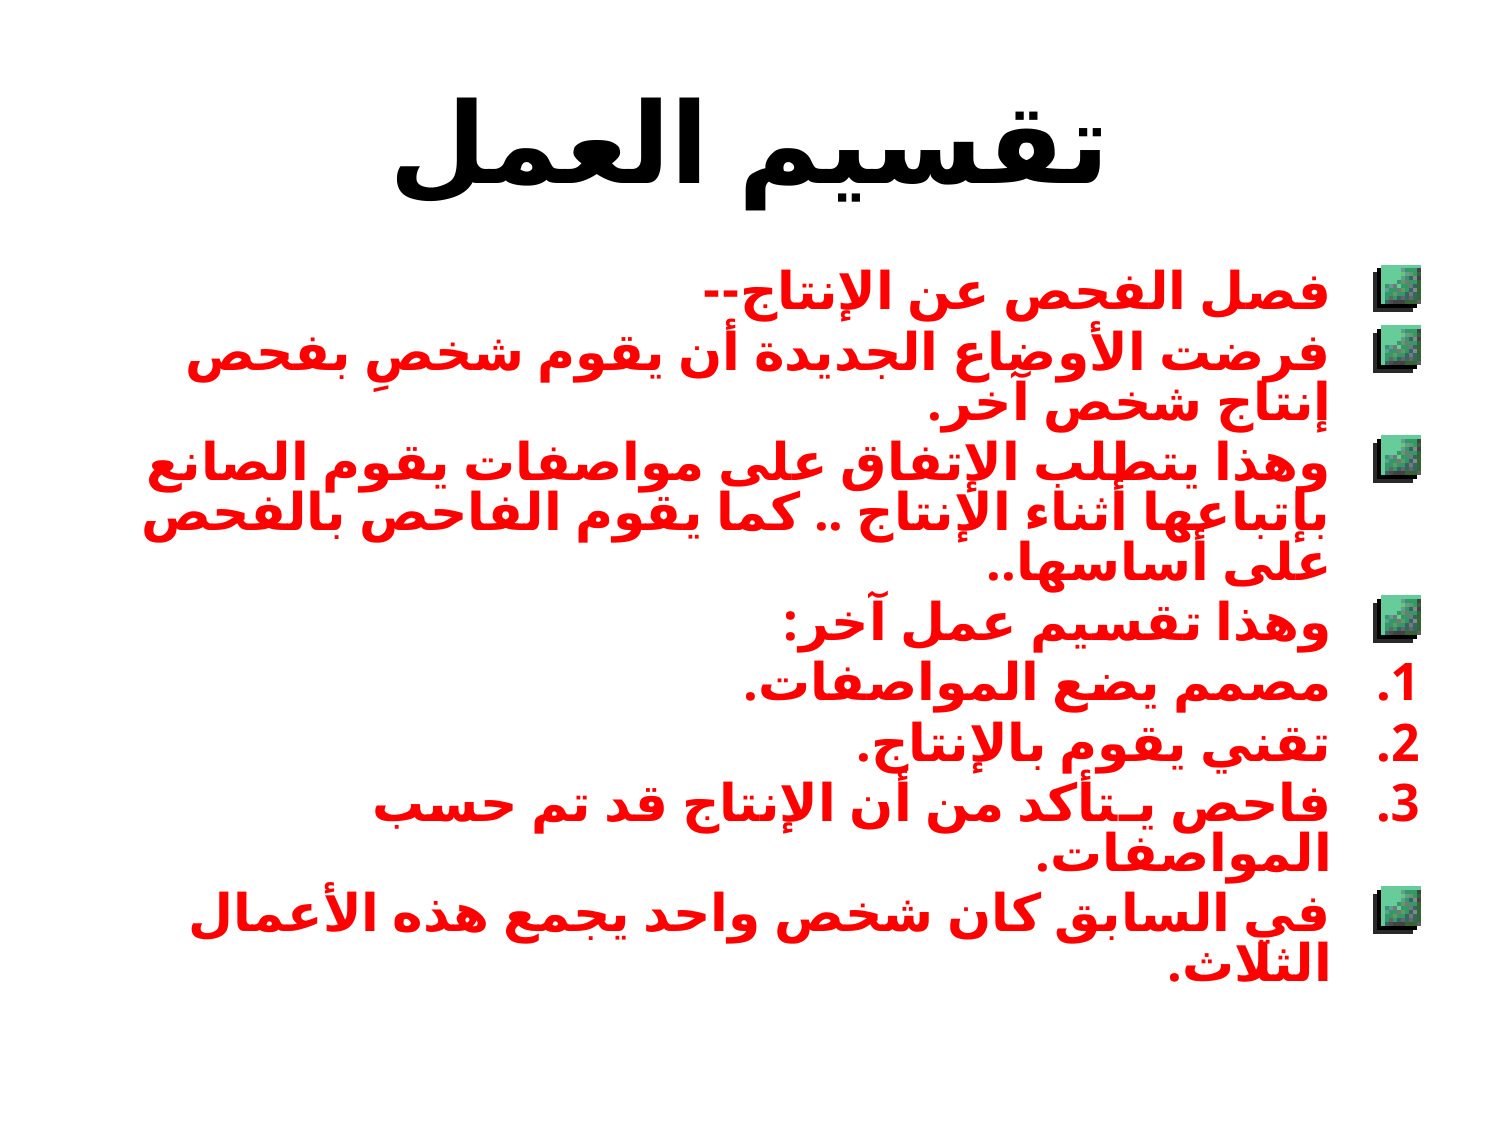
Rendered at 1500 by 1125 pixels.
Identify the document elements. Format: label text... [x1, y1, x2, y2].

picture [1373, 325, 1421, 373]
picture [1373, 265, 1421, 312]
picture [1373, 435, 1421, 483]
picture [1373, 886, 1421, 934]
title تقسيم العمل [75, 45, 1425, 233]
picture [1373, 595, 1421, 643]
list فصل الفحص عن الإنتاج-- فرضت الأوضاع الجديدة أن يقوم شخصِ بفحص إنتاج شخص آخر. وهذا يتطلب الإتفاق على مواصفات يقوم الصانع بإتباعها أثناء الإنتاج .. كما يقوم الفاحص بالفحص على أساسها.. وهذا تقسيم عمل آخر: مصمم يضع المواصفات. تقني يقوم بالإنتاج. فاحص يـتأكد من أن الإنتاج قد تم حسب المواصفات. في السابق كان شخص واحد يجمع هذه الأعمال الثلاث. [75, 262, 1425, 1005]
